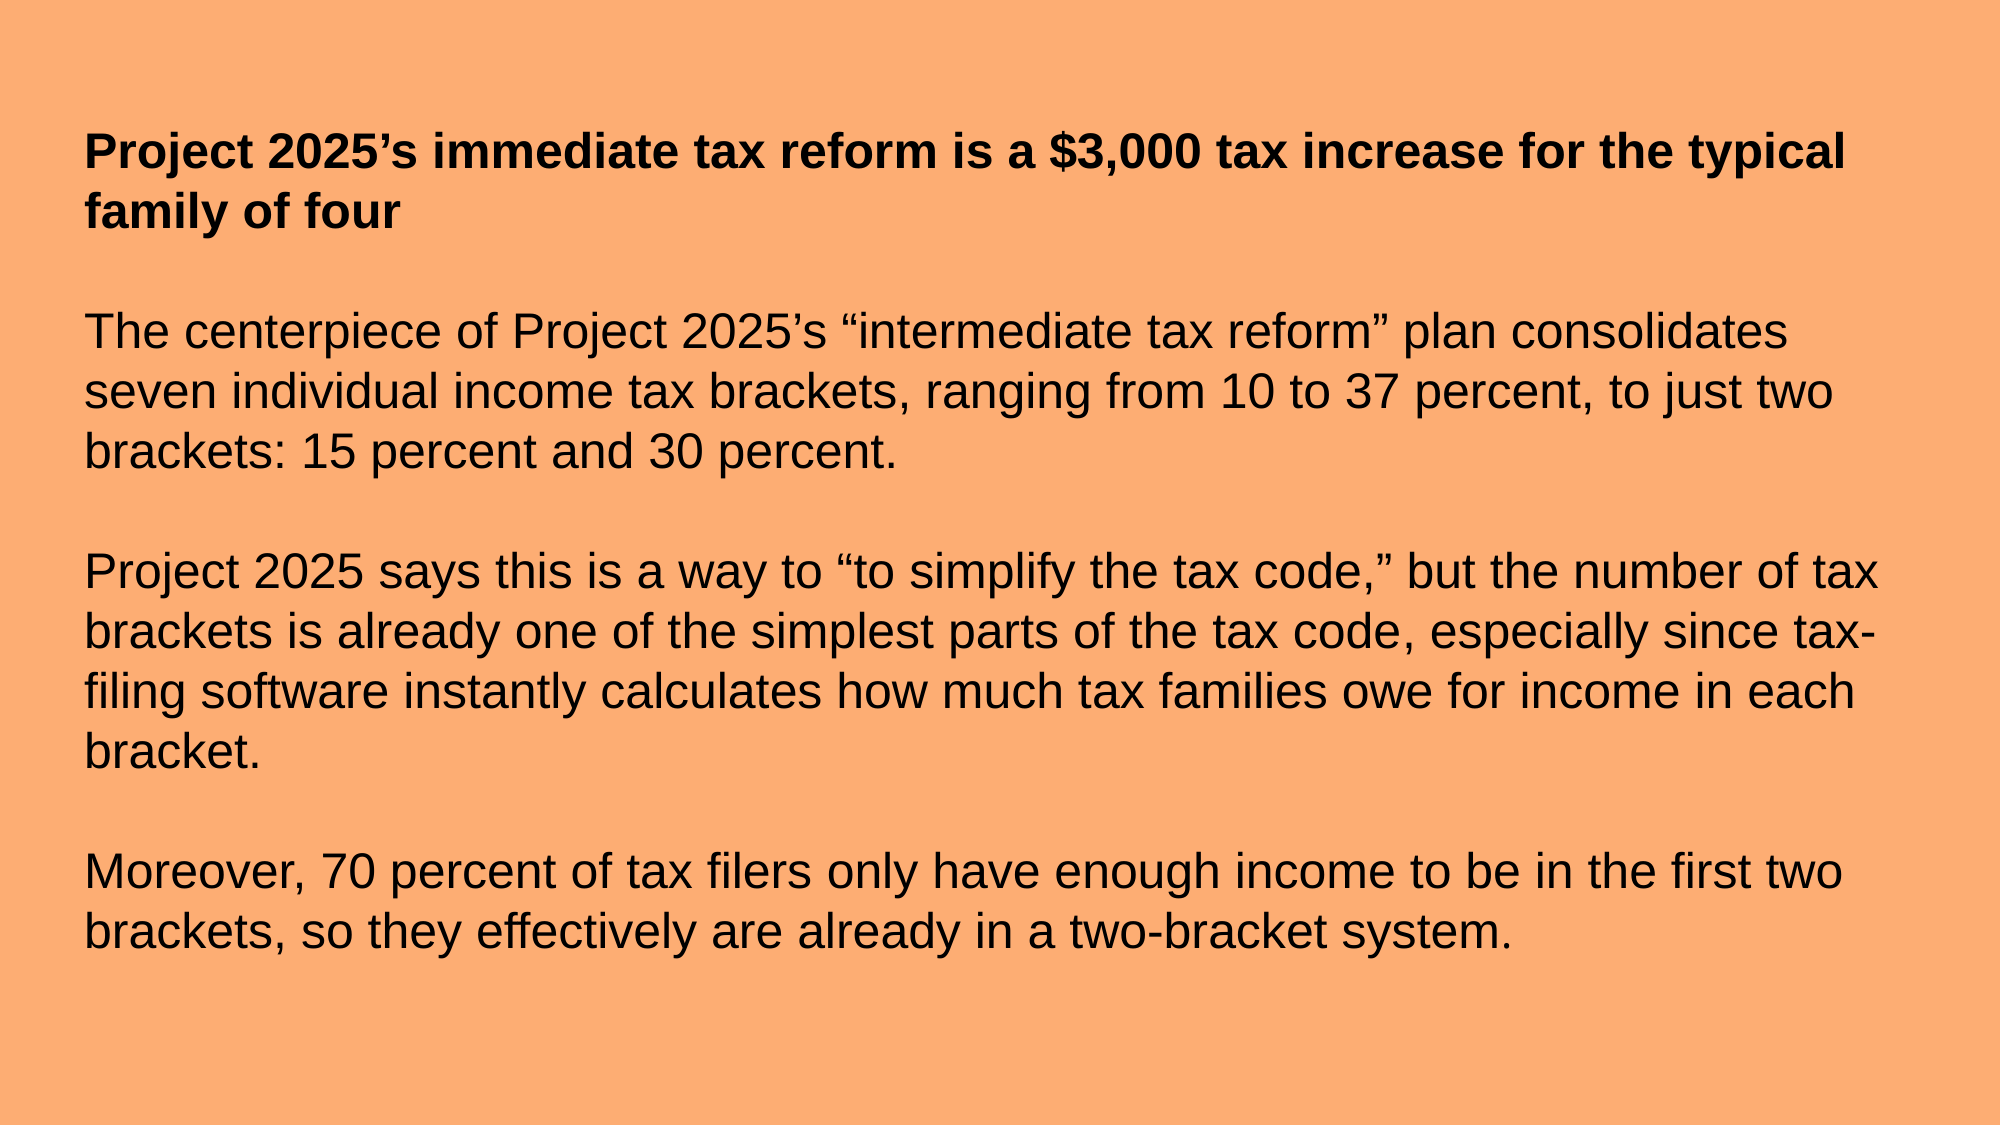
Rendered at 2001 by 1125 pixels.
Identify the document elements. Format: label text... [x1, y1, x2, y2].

text_box Project 2025’s immediate tax reform is a $3,000 tax increase for the typical family of four The centerpiece of Project 2025’s “intermediate tax reform” plan consolidates seven individual income tax brackets, ranging from 10 to 37 percent, to just two brackets: 15 percent and 30 percent. Project 2025 says this is a way to “to simplify the tax code,” but the number of tax brackets is already one of the simplest parts of the tax code, especially since tax-filing software instantly calculates how much tax families owe for income in each bracket. Moreover, 70 percent of tax filers only have enough income to be in the first two brackets, so they effectively are already in a two-bracket system. [69, 111, 1943, 967]
